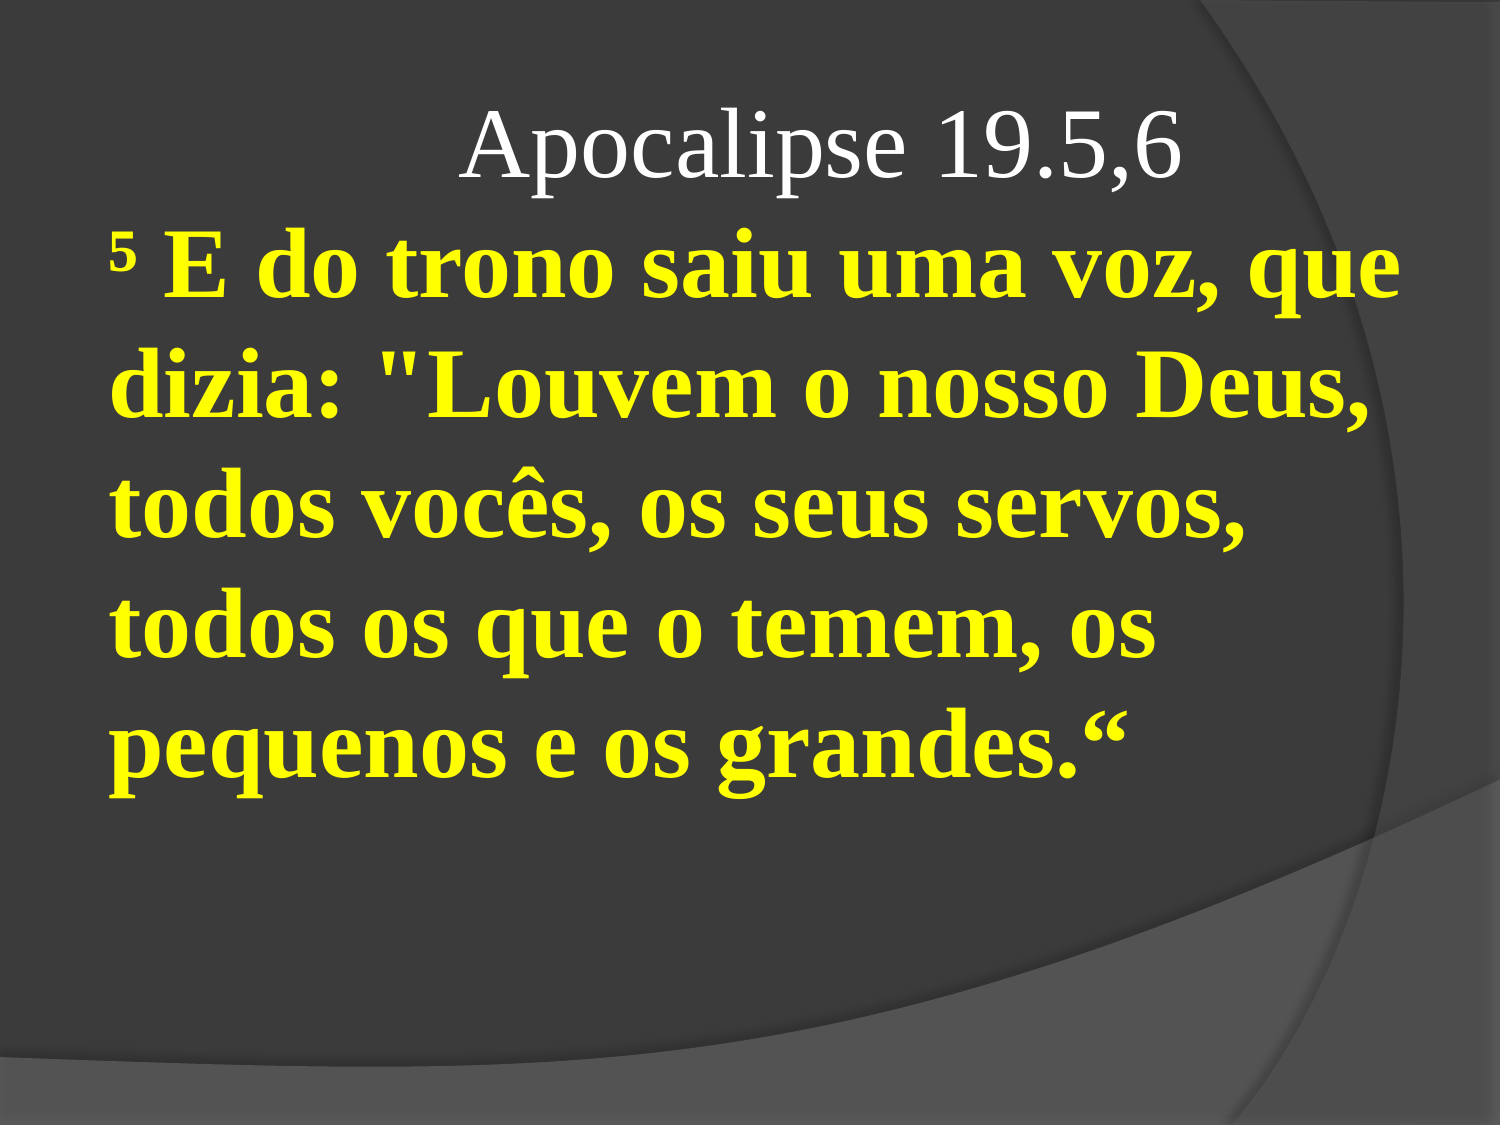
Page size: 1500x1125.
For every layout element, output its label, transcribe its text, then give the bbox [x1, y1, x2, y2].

text_box Apocalipse 19.5,6 ⁵ E do trono saiu uma voz, que dizia: "Louvem o nosso Deus, todos vocês, os seus servos, todos os que o temem, os pequenos e os grandes.“ [93, 70, 1500, 925]
